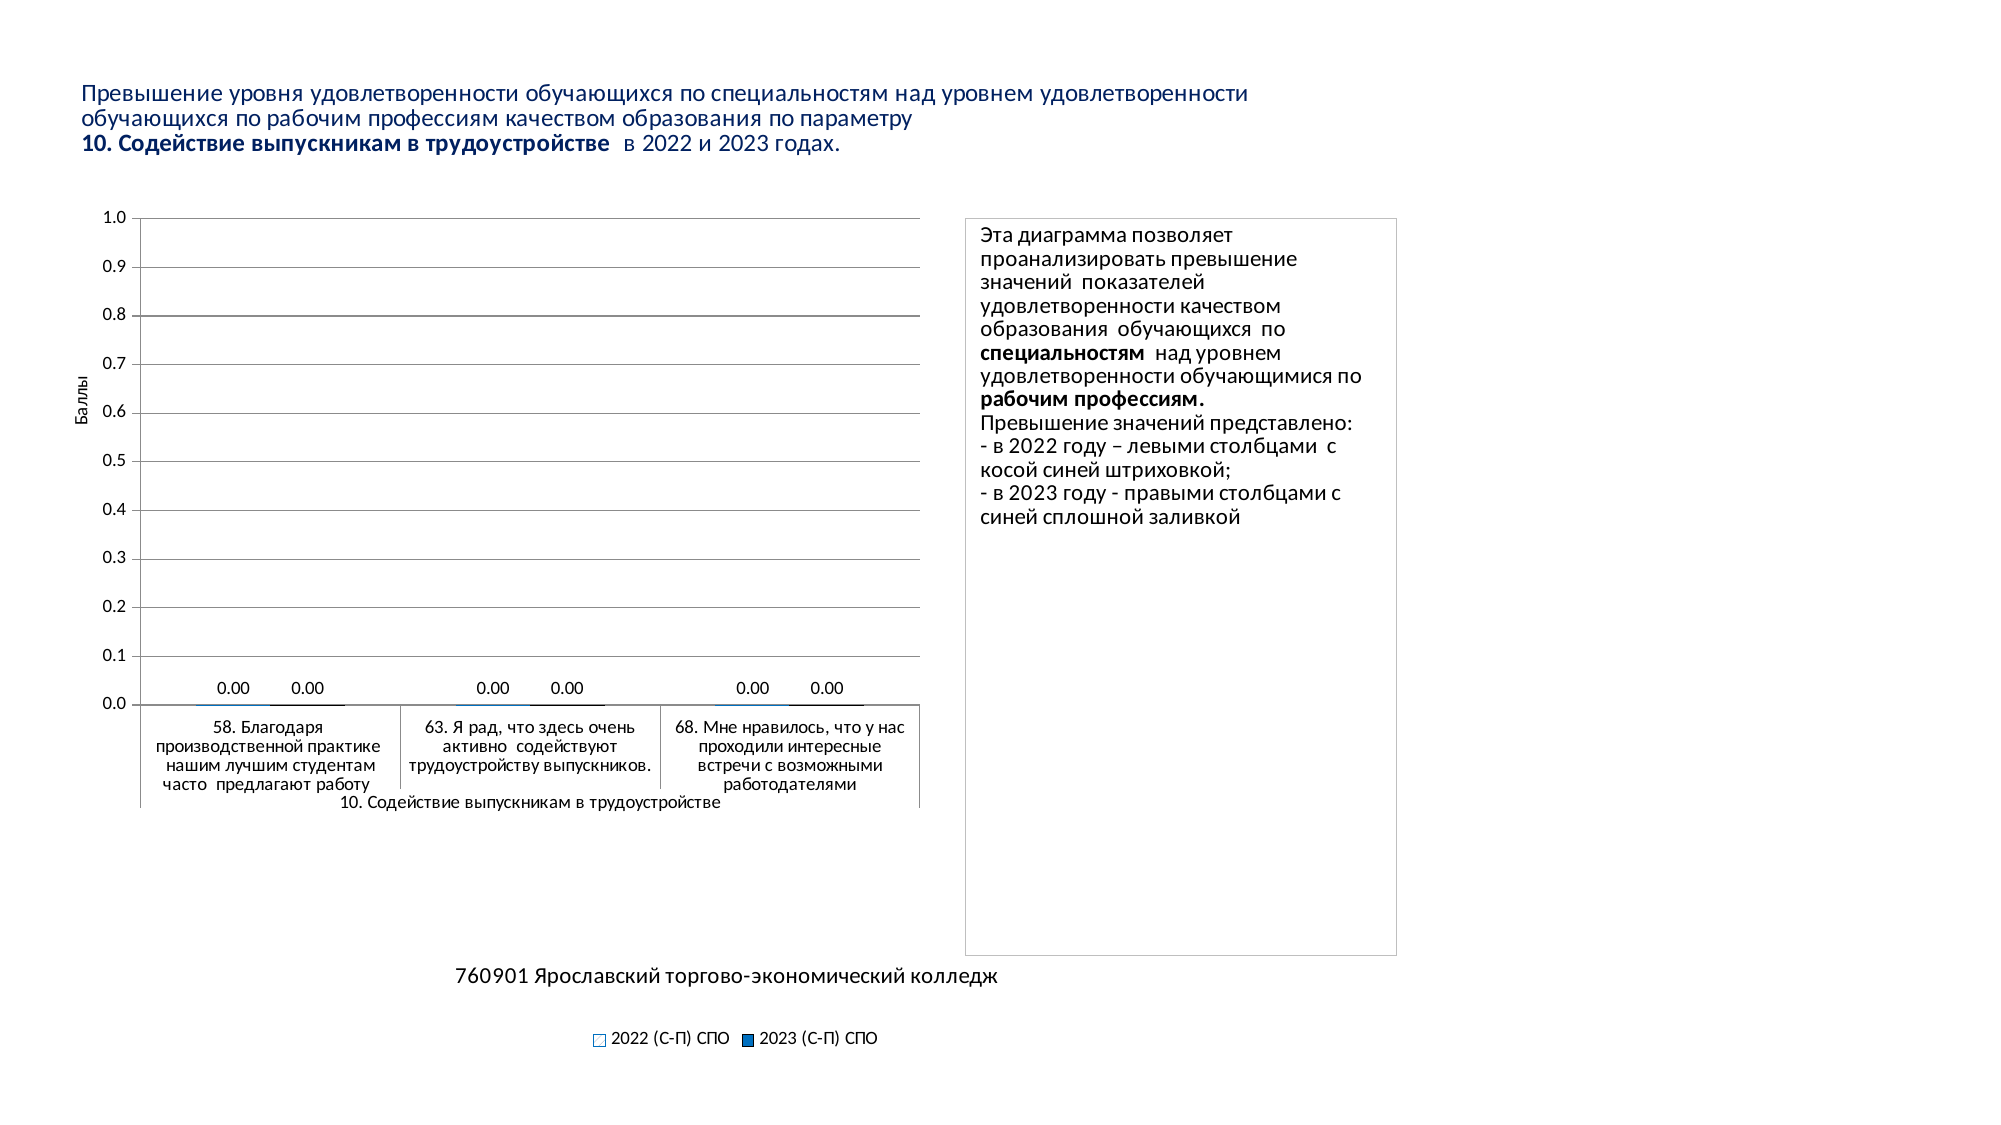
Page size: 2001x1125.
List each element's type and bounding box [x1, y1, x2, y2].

chart [59, 58, 1414, 1056]
